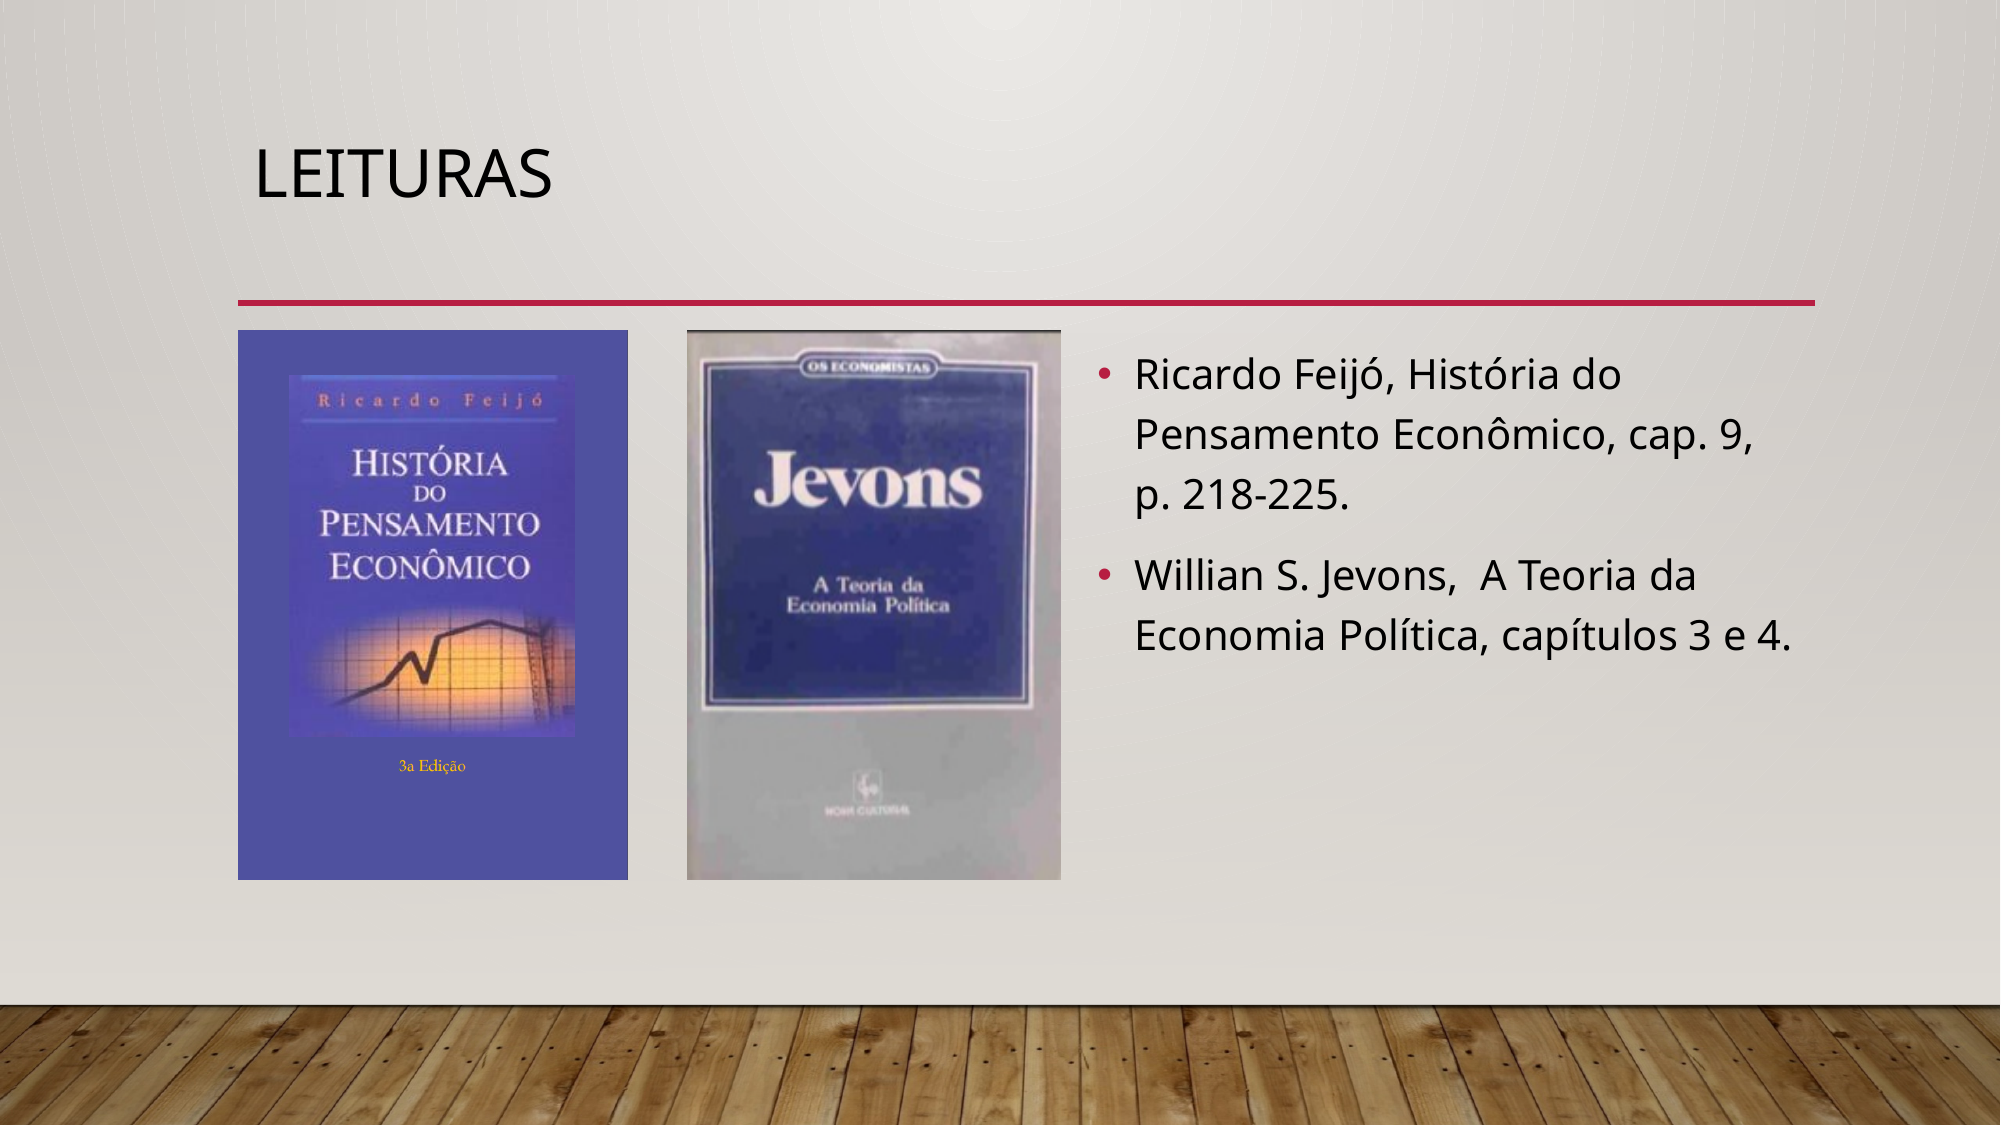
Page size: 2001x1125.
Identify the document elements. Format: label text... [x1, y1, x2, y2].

title Leituras [238, 131, 1814, 305]
list Ricardo Feijó, História do Pensamento Econômico, cap. 9, p. 218-225. Willian S. Jevons, A Teoria da Economia Política, capítulos 3 e 4. [1082, 330, 1814, 897]
picture [0, 1005, 2000, 1125]
picture [237, 330, 629, 880]
picture [687, 330, 1062, 880]
